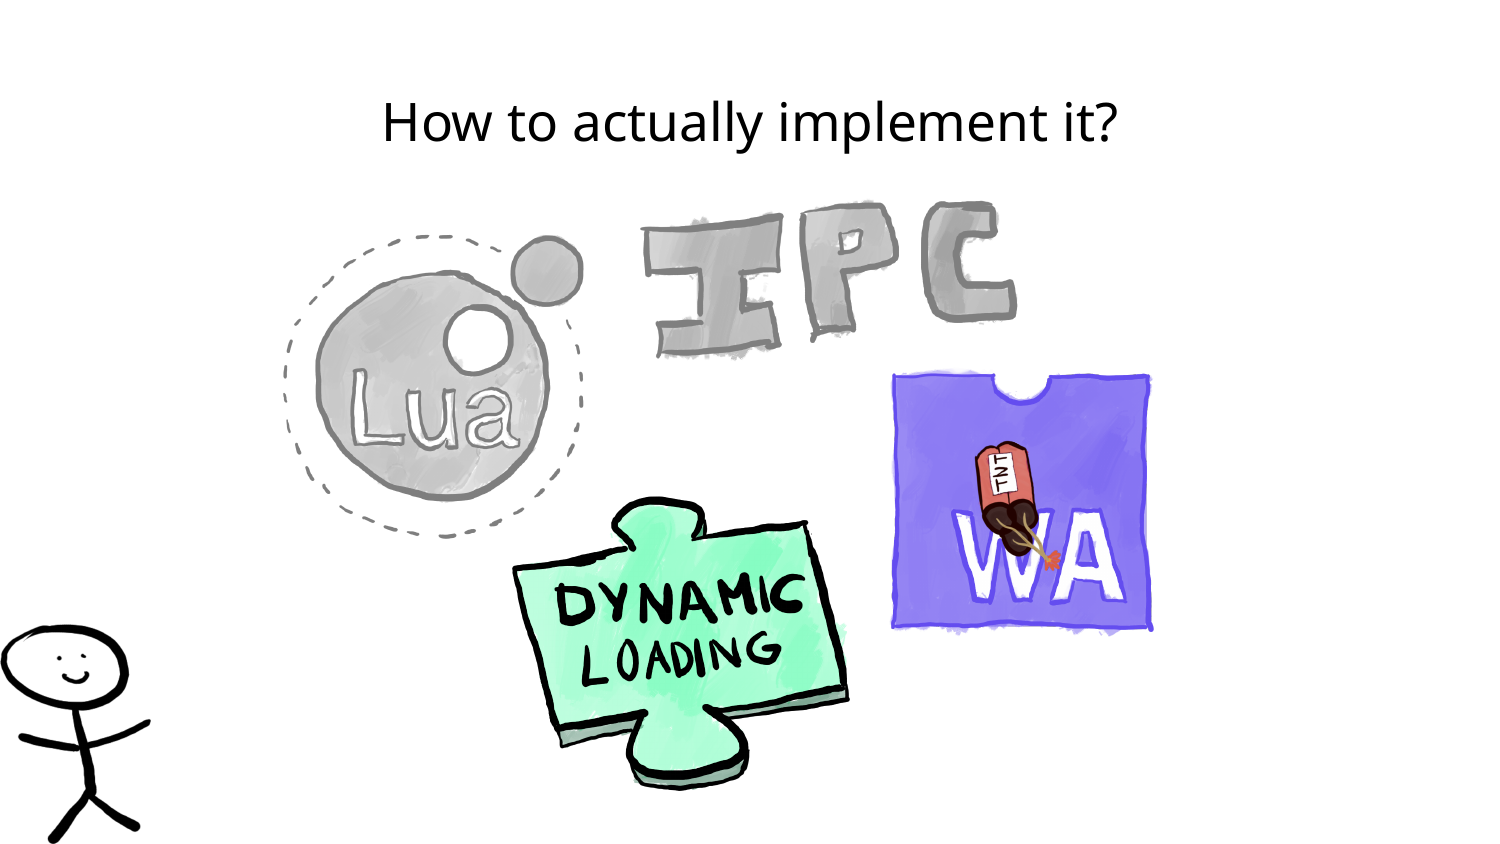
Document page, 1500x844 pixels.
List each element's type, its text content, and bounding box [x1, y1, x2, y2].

title How to actually implement it? [51, 72, 1449, 167]
picture [889, 367, 1155, 637]
picture [283, 234, 850, 792]
picture [640, 198, 1018, 362]
picture [0, 624, 151, 844]
